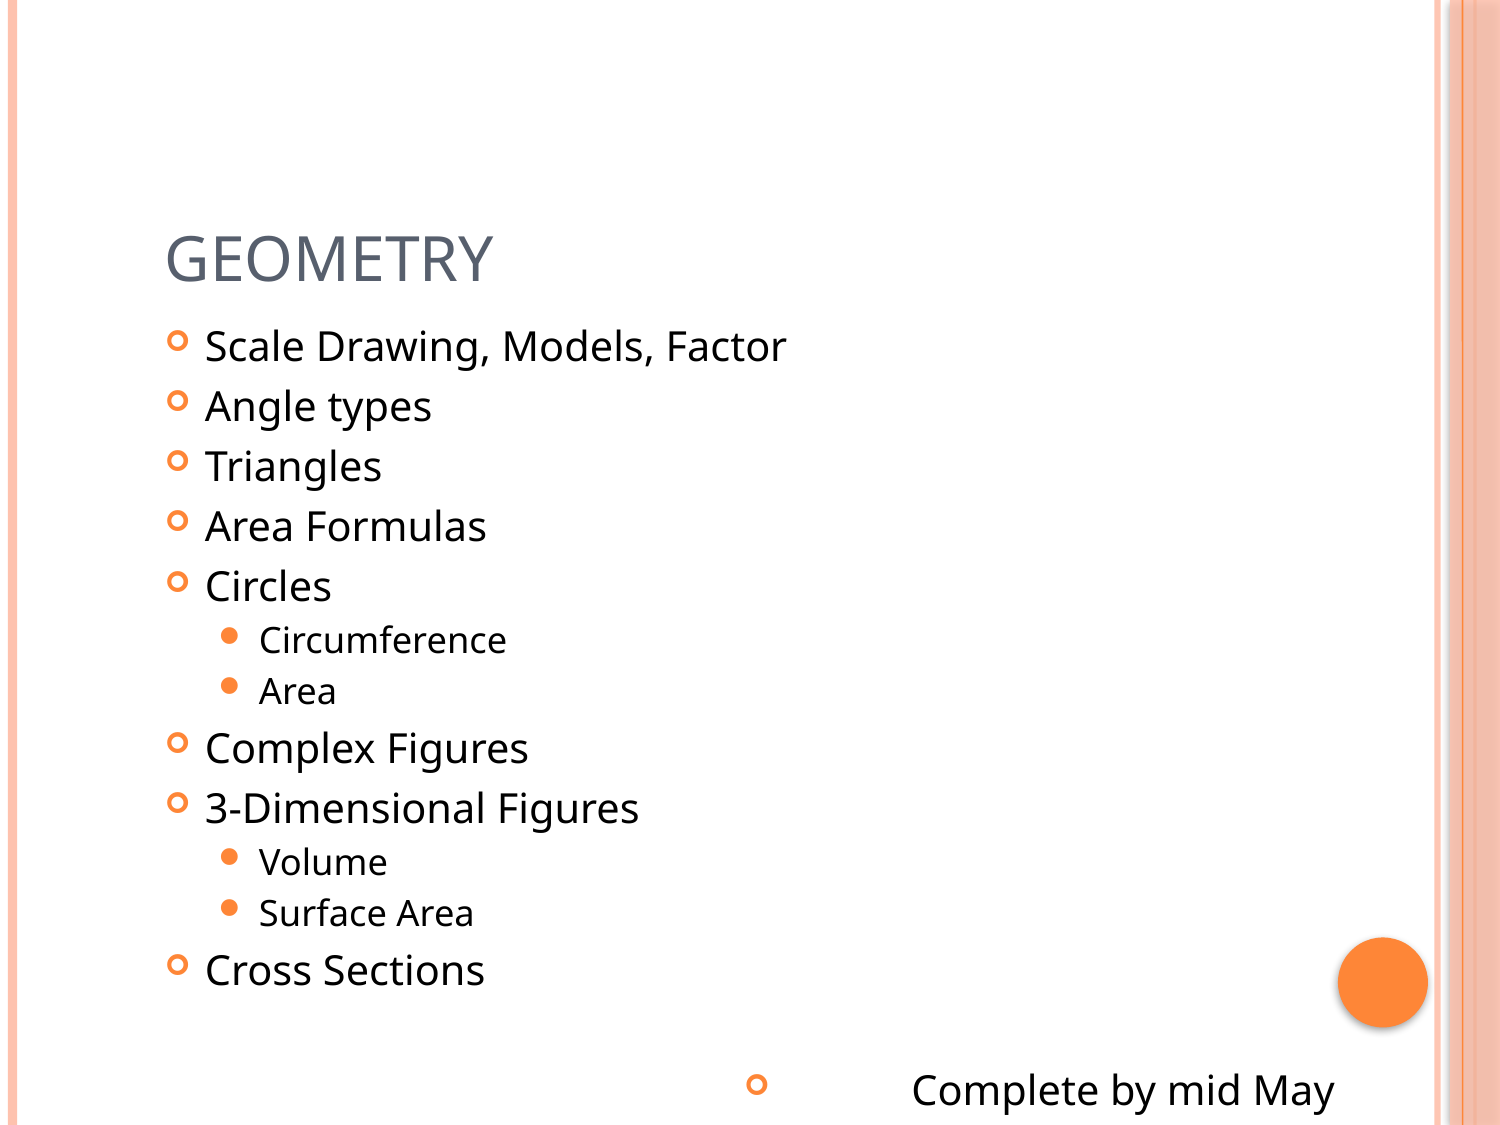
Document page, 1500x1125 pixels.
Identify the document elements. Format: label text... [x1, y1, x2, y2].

list Scale Drawing, Models, Factor Angle types Triangles Area Formulas Circles Circumference Area Complex Figures 3-Dimensional Figures Volume Surface Area Cross Sections Complete by mid May [150, 312, 1350, 1125]
title Geometry [150, 112, 1350, 302]
